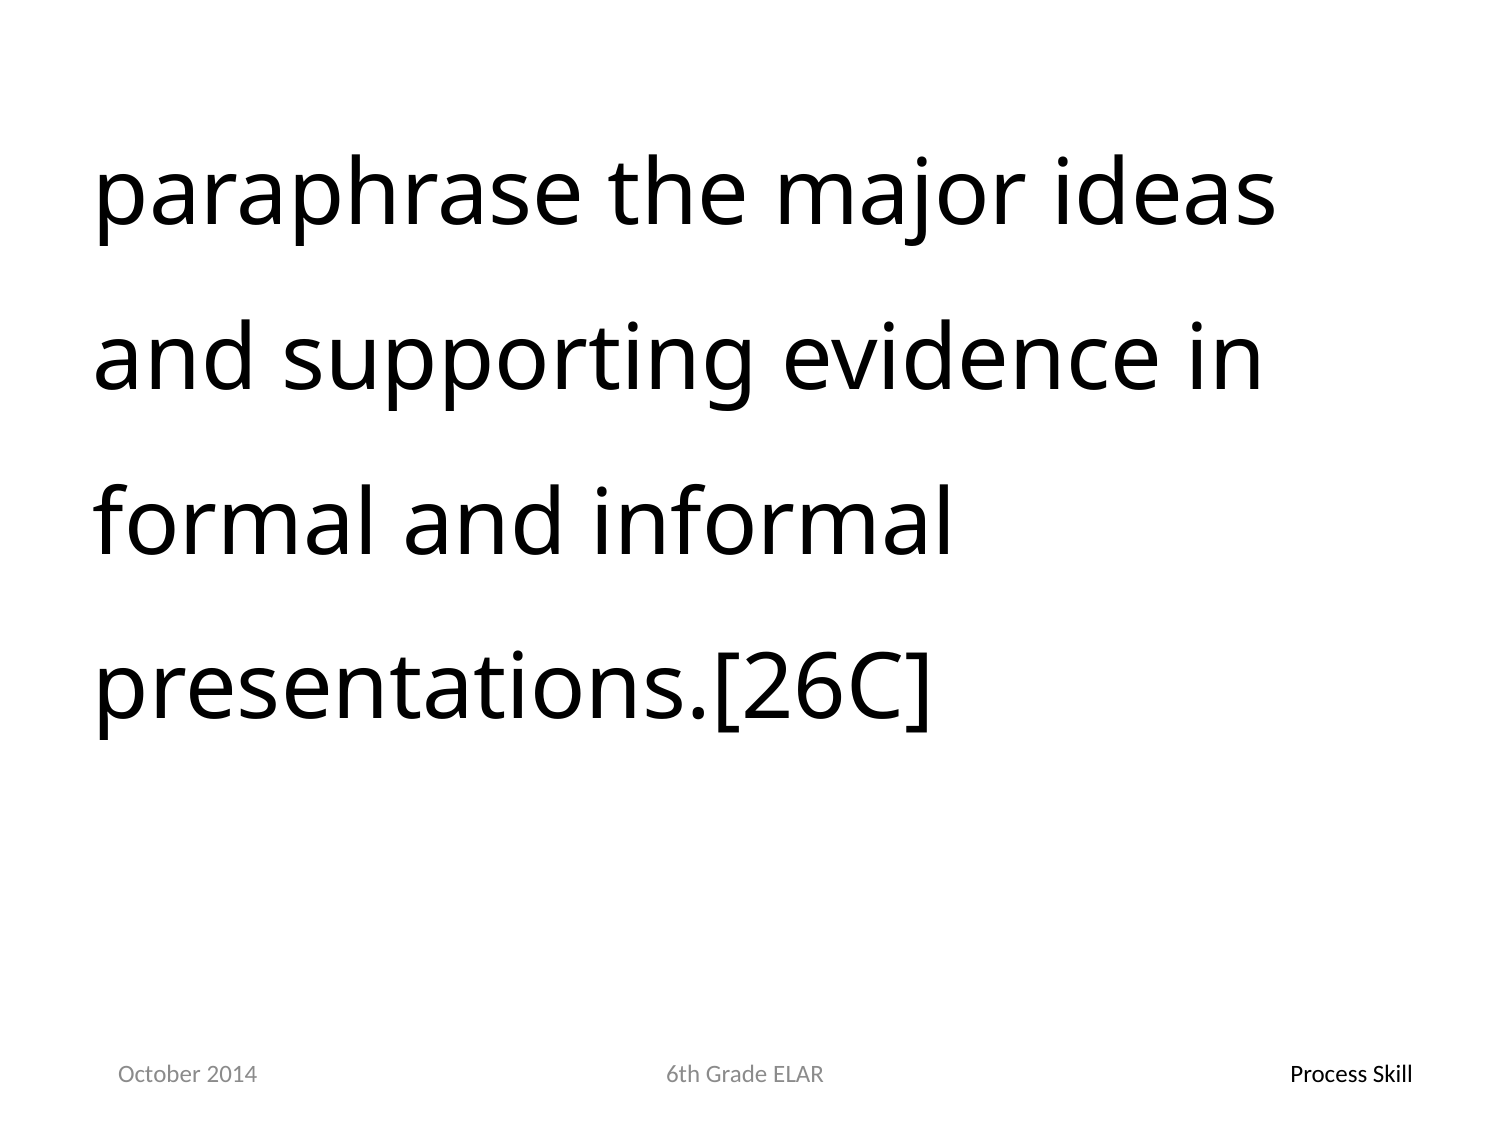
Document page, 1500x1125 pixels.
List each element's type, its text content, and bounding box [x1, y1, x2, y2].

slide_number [103, 1042, 441, 1103]
footer 6th Grade ELAR [492, 1042, 999, 1103]
subtitle paraphrase the major ideas and supporting evidence in formal and informal presentations.[26C] [78, 70, 1429, 1014]
